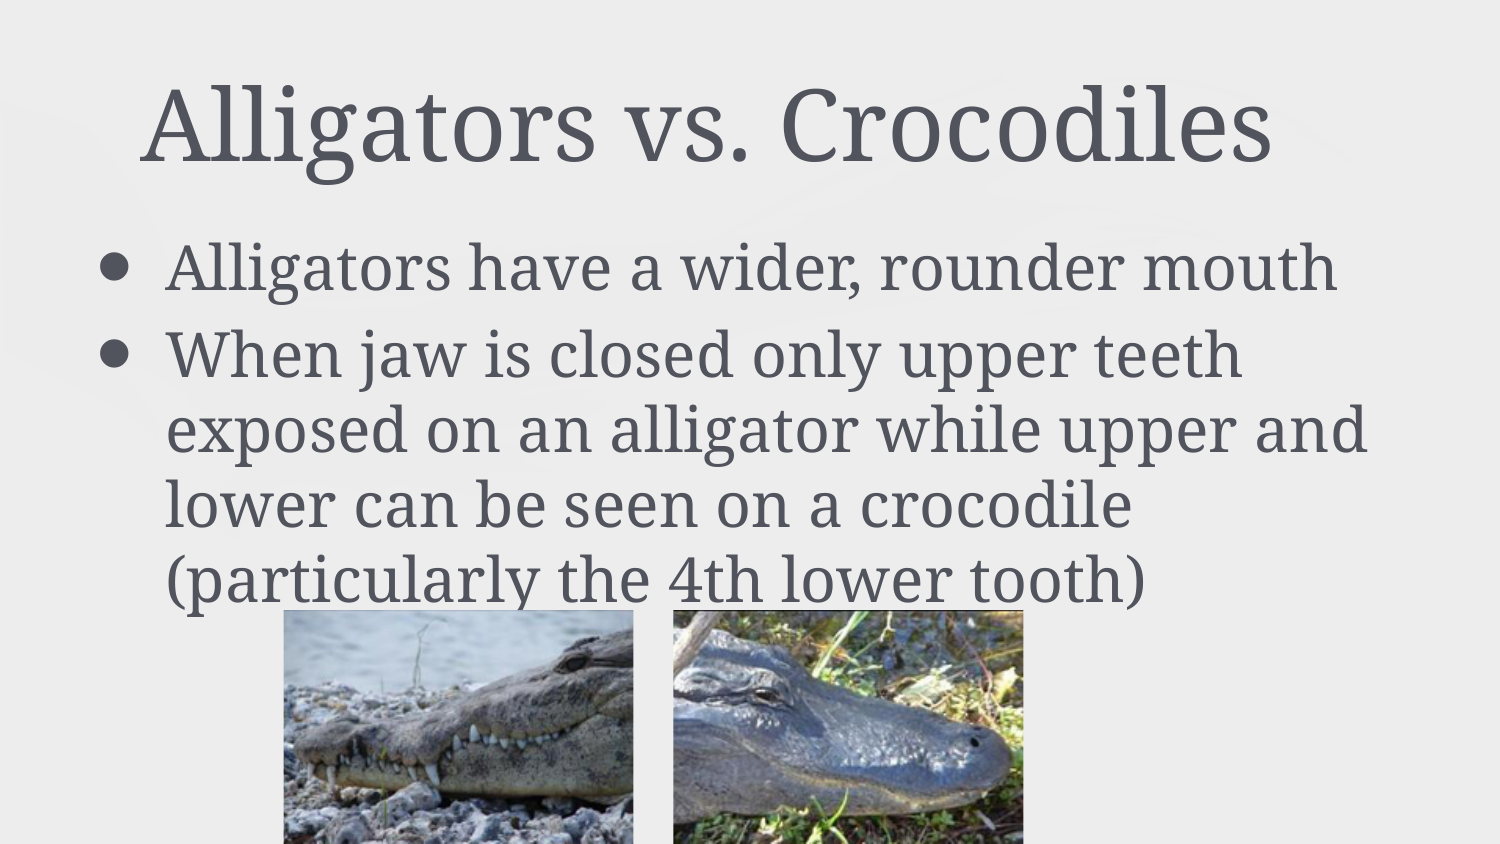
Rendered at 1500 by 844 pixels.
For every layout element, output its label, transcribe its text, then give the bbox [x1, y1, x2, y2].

text_box [673, 610, 1024, 844]
list Alligators have a wider, rounder mouth When jaw is closed only upper teeth exposed on an alligator while upper and lower can be seen on a crocodile (particularly the 4th lower tooth) [75, 212, 1425, 808]
title Alligators vs. Crocodiles [75, 25, 1425, 197]
text_box [283, 610, 634, 844]
